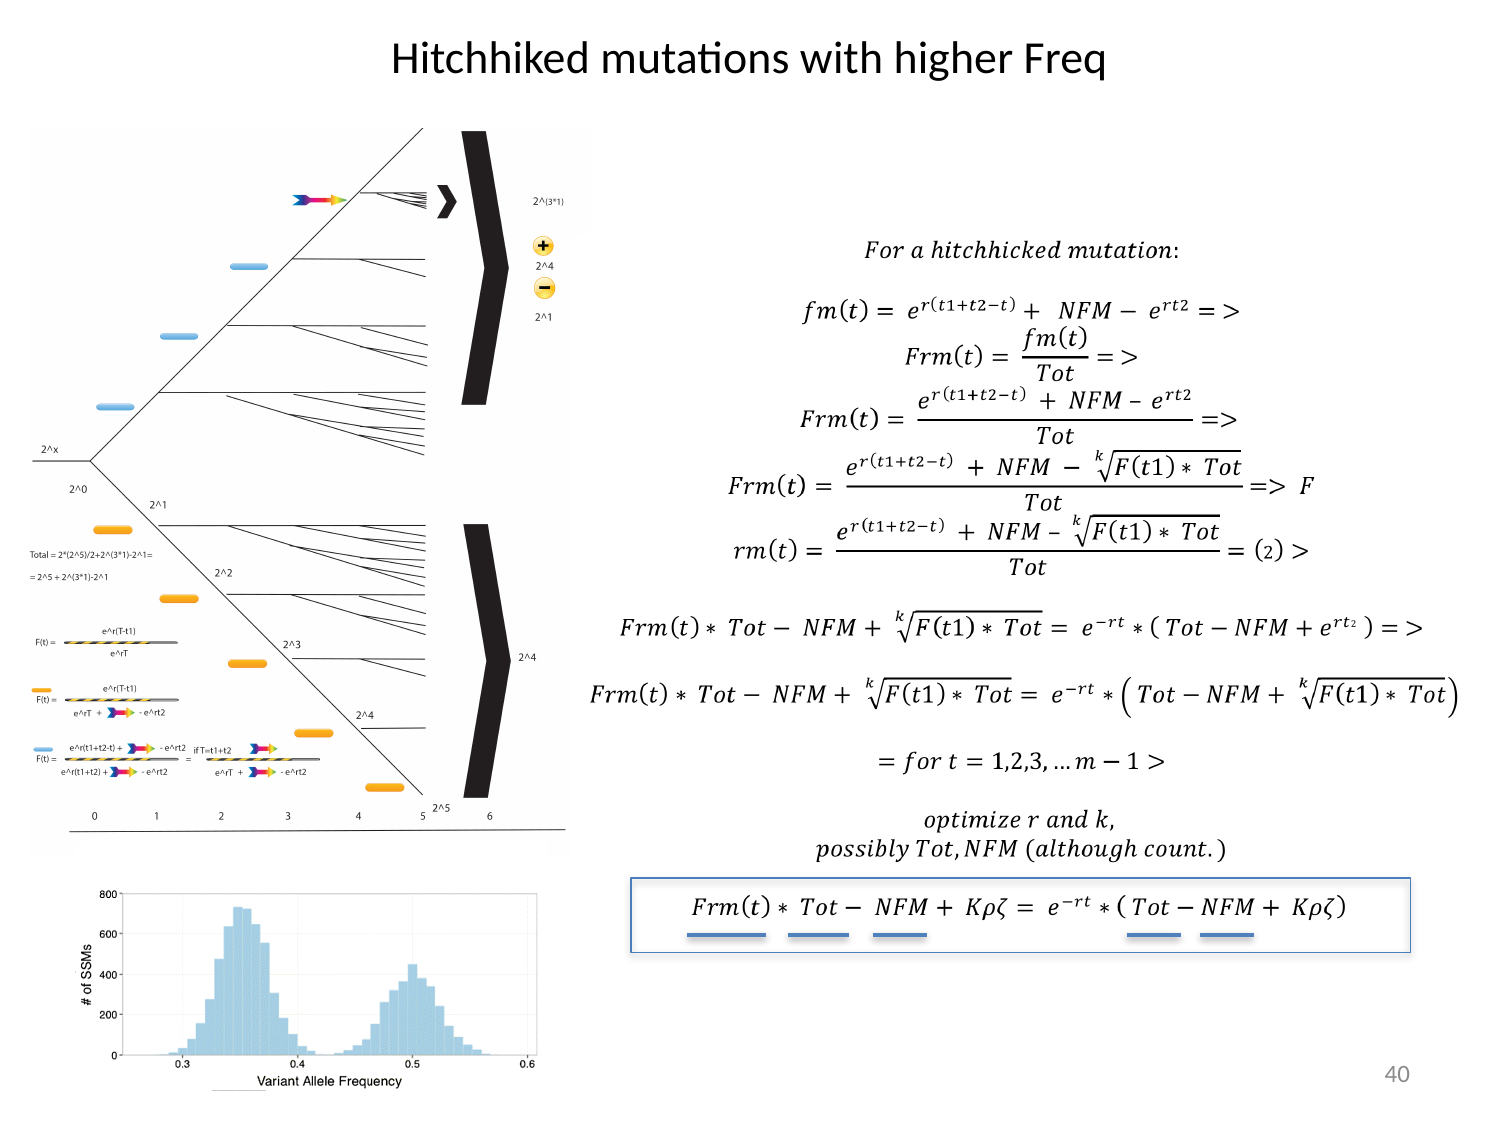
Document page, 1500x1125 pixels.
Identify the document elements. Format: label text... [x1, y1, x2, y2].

title Hitchhiked mutations with higher Freq [75, 20, 1425, 91]
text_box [571, 235, 1472, 922]
text_box [630, 930, 1411, 953]
picture [27, 128, 591, 1091]
slide_number 40 [1074, 1042, 1425, 1103]
list [551, 866, 1425, 1005]
